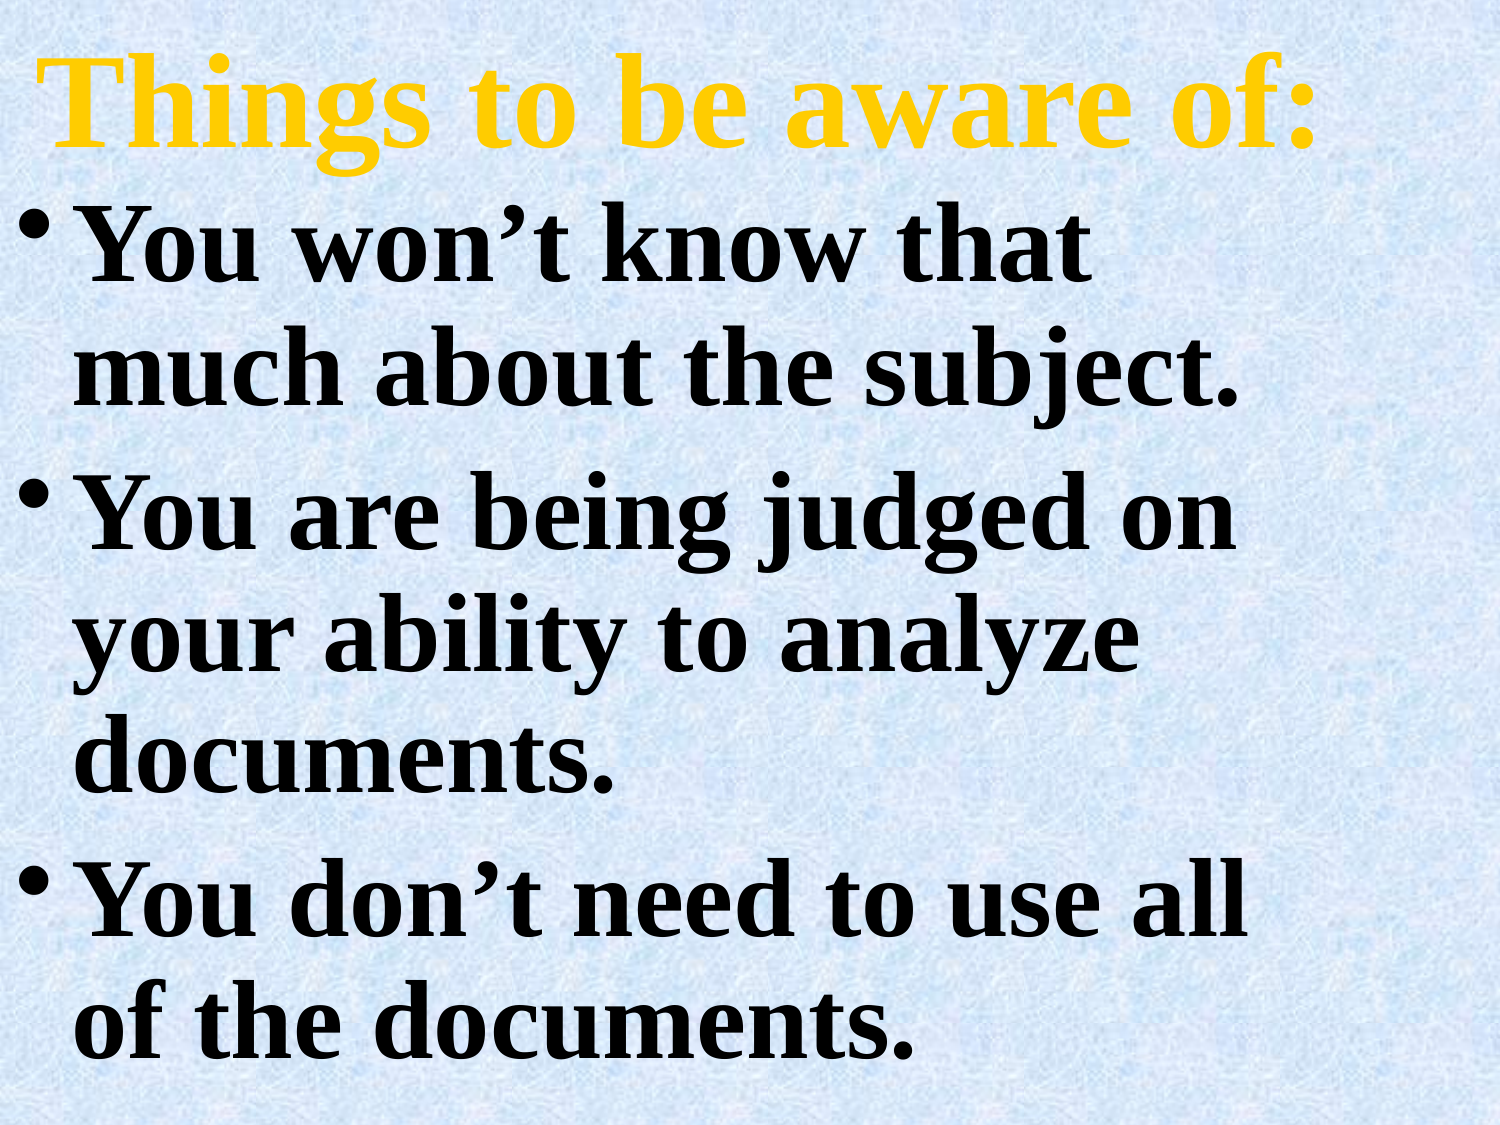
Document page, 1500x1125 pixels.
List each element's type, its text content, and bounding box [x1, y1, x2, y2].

text_box Things to be aware of: [0, 0, 1363, 188]
text_box You won’t know that much about the subject. You are being judged on your ability to analyze documents. You don’t need to use all of the documents. [0, 174, 1300, 1025]
picture [0, 0, 1500, 1125]
